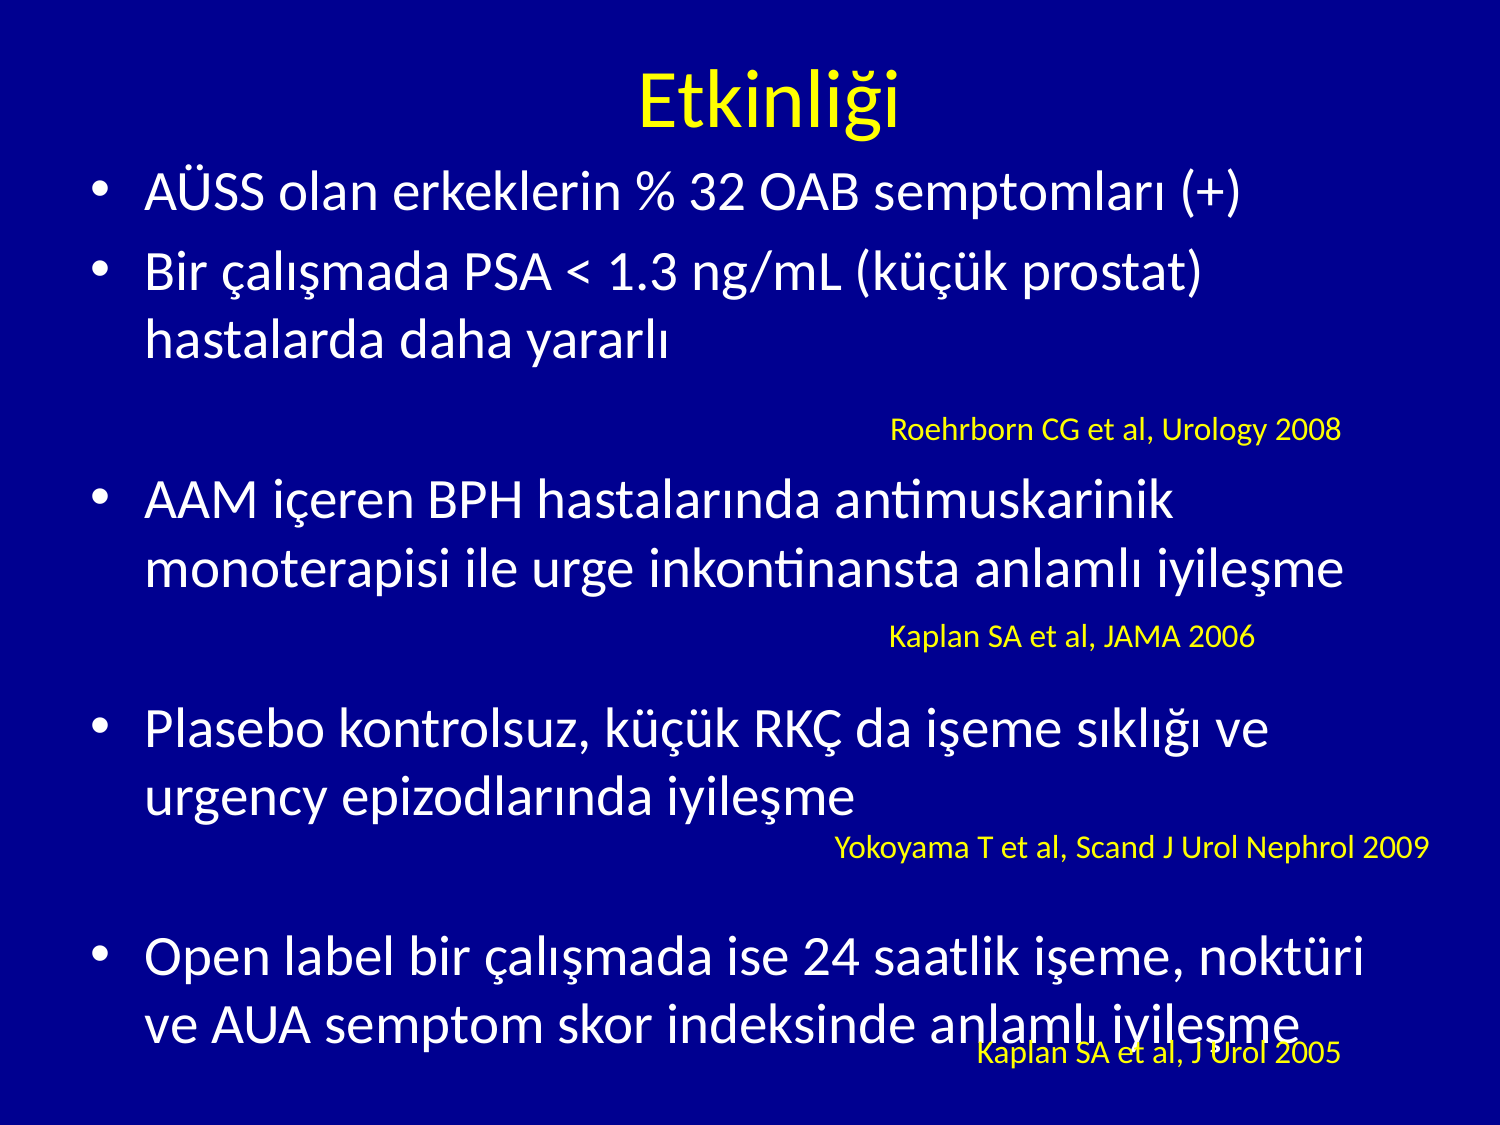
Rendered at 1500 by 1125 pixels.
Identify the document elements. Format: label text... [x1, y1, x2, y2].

text_box Yokoyama T et al, Scand J Urol Nephrol 2009 [819, 818, 1468, 873]
text_box Roehrborn CG et al, Urology 2008 [875, 399, 1373, 455]
text_box Etkinliği [604, 37, 918, 152]
text_box Kaplan SA et al, J Urol 2005 [962, 1023, 1372, 1078]
text_box Kaplan SA et al, JAMA 2006 [874, 607, 1286, 662]
list AÜSS olan erkeklerin % 32 OAB semptomları (+) Bir çalışmada PSA < 1.3 ng/mL (küçük prostat) hastalarda daha yararlı AAM içeren BPH hastalarında antimuskarinik monoterapisi ile urge inkontinansta anlamlı iyileşme Plasebo kontrolsuz, küçük RKÇ da işeme sıklığı ve urgency epizodlarında iyileşme Open label bir çalışmada ise 24 saatlik işeme, noktüri ve AUA semptom skor indeksinde anlamlı iyileşme [75, 146, 1425, 1069]
